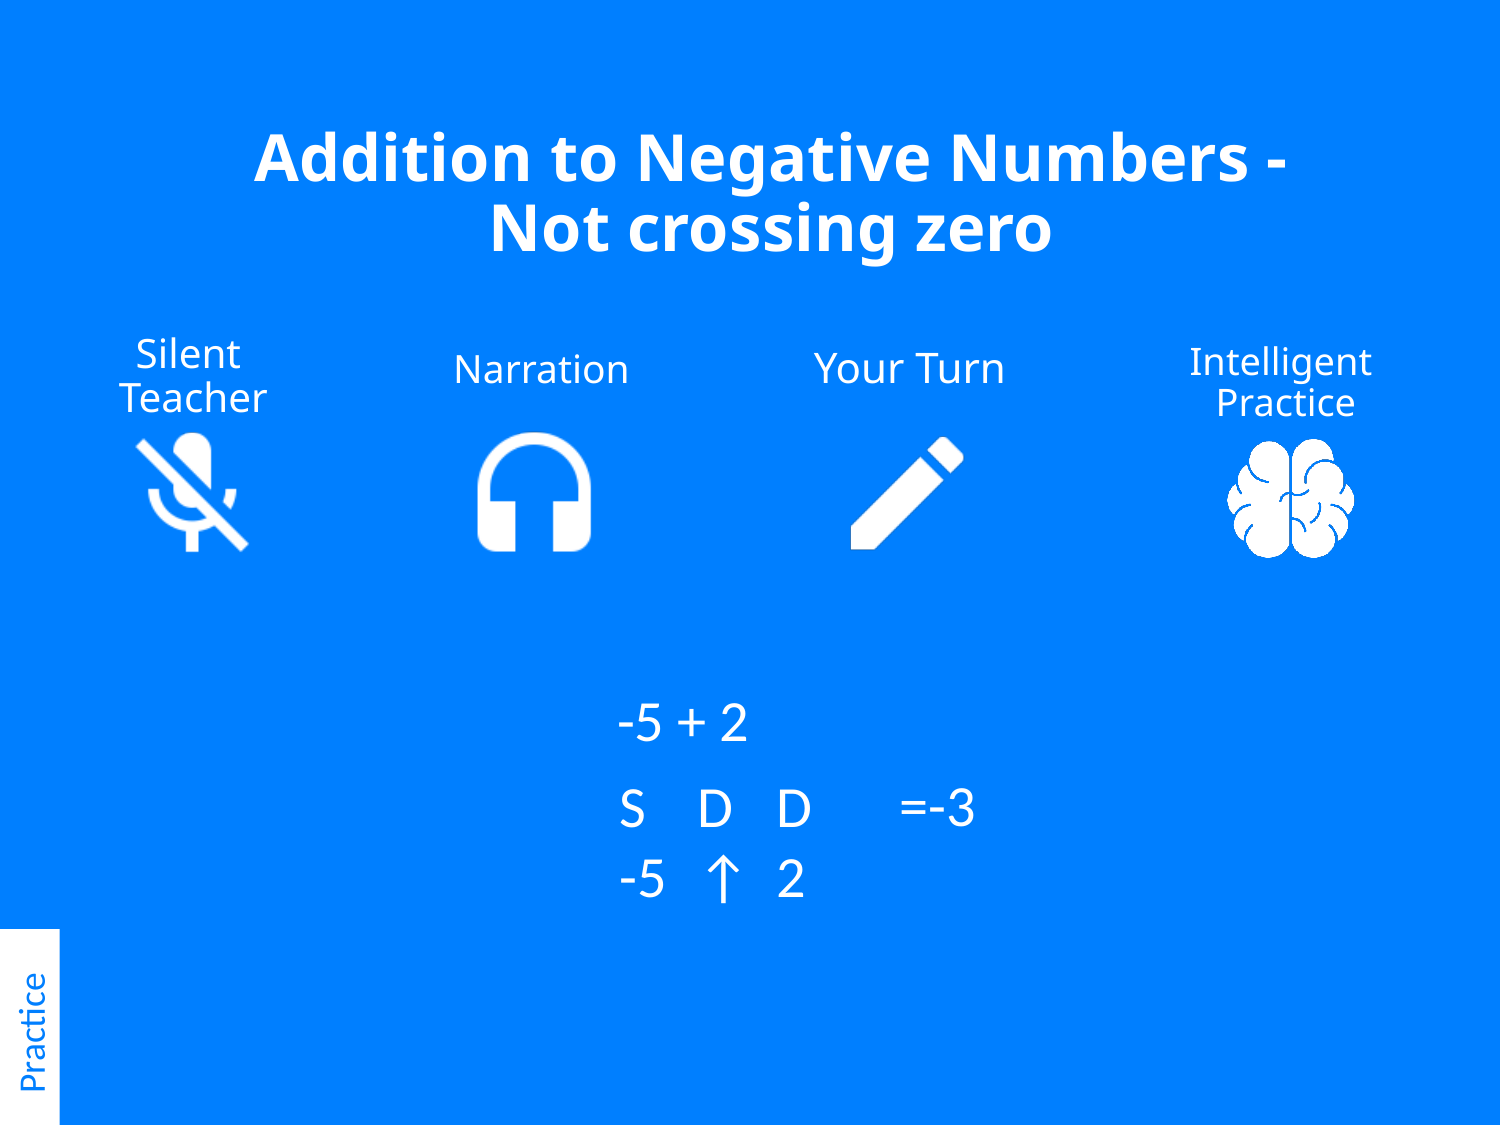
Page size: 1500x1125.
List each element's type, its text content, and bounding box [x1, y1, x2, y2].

text_box D ↑ [682, 761, 761, 917]
text_box S -5 [604, 761, 682, 917]
picture [1157, 433, 1424, 563]
text_box Silent Teacher [100, 306, 287, 429]
text_box Narration [435, 335, 648, 400]
text_box Your Turn [796, 335, 1024, 400]
picture [117, 420, 268, 571]
text_box Intelligent Practice [1172, 302, 1400, 432]
text_box Practice [0, 929, 60, 1125]
text_box =-3 [884, 760, 1028, 915]
picture [459, 426, 610, 577]
picture [832, 418, 983, 569]
title Addition to Negative Numbers - Not crossing zero [202, 45, 1341, 274]
text_box -5 + 2 [602, 676, 765, 761]
text_box D 2 [761, 761, 851, 917]
